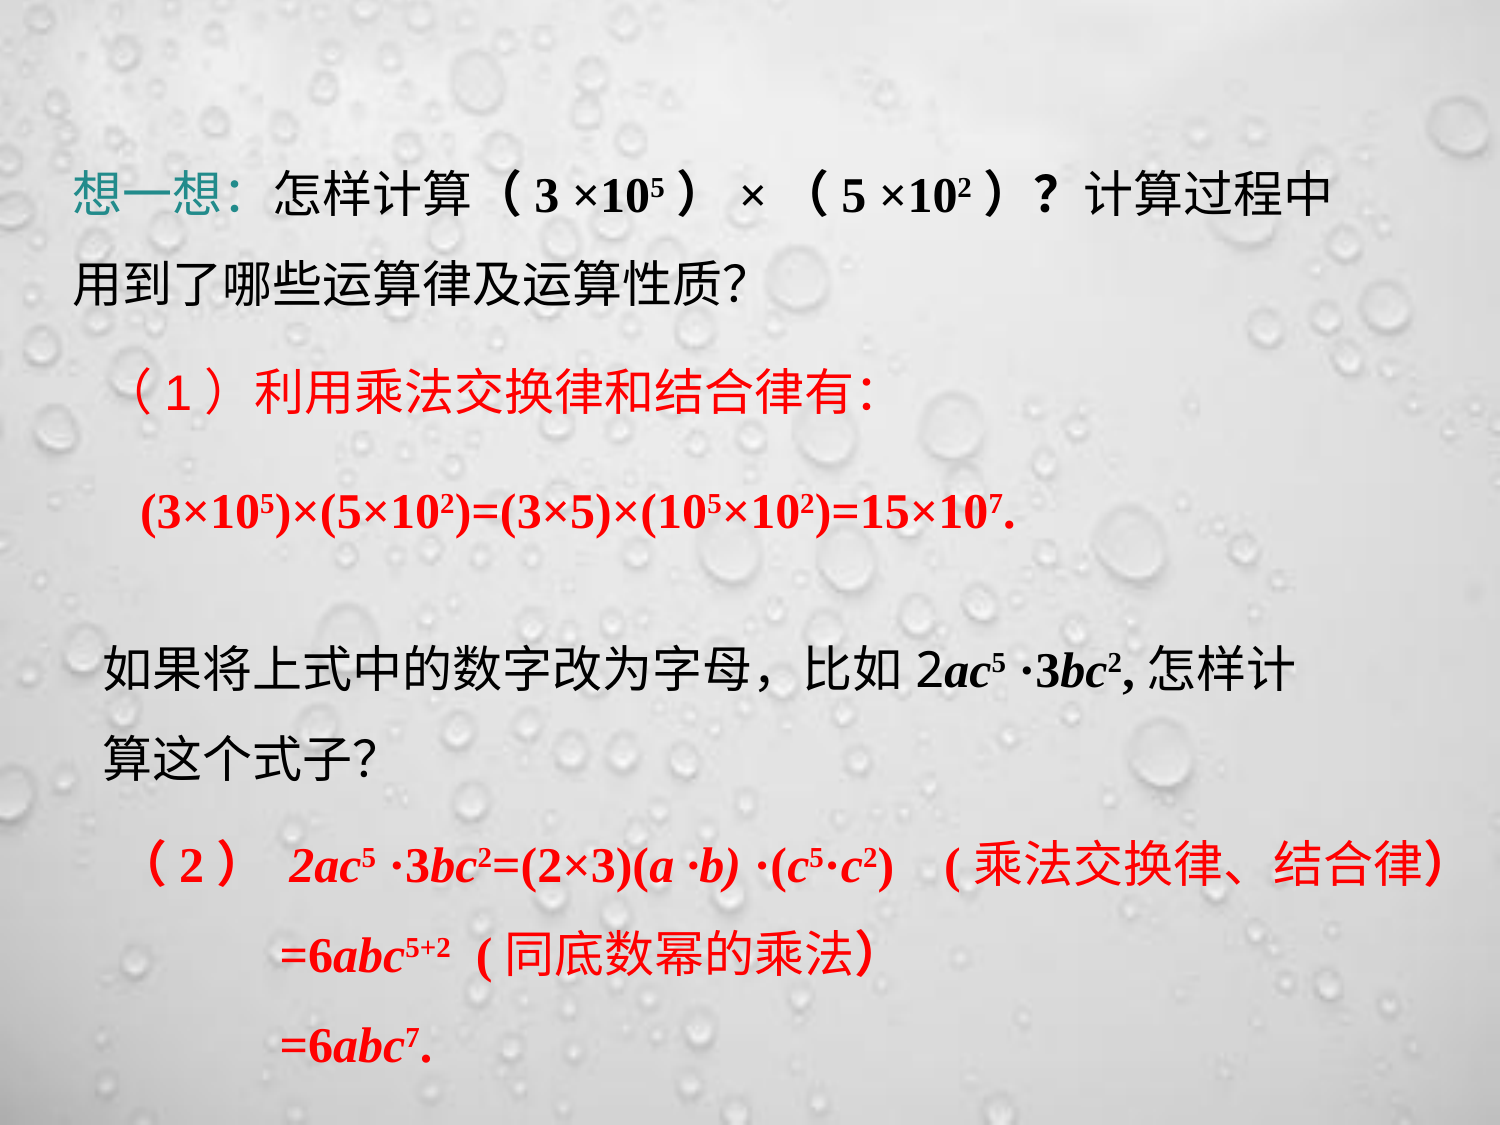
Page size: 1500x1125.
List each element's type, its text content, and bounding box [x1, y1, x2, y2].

text_box （2） 2ac5 ·3bc2=(2×3)(a ·b) ·(c5·c2) (乘法交换律、结合律） =6abc5+2 (同底数幂的乘法） =6abc7. [102, 794, 1488, 1080]
text_box 想一想：怎样计算（3 ×105）×（5 ×102）？计算过程中用到了哪些运算律及运算性质？ [57, 124, 1377, 320]
picture [0, 0, 1500, 1125]
text_box (3×105)×(5×102)=(3×5)×(105×102)=15×107. [125, 471, 1463, 547]
text_box 如果将上式中的数字改为字母，比如2ac5 ·3bc2,怎样计算这个式子？ [87, 599, 1361, 795]
text_box （1）利用乘法交换律和结合律有： [87, 352, 1051, 428]
